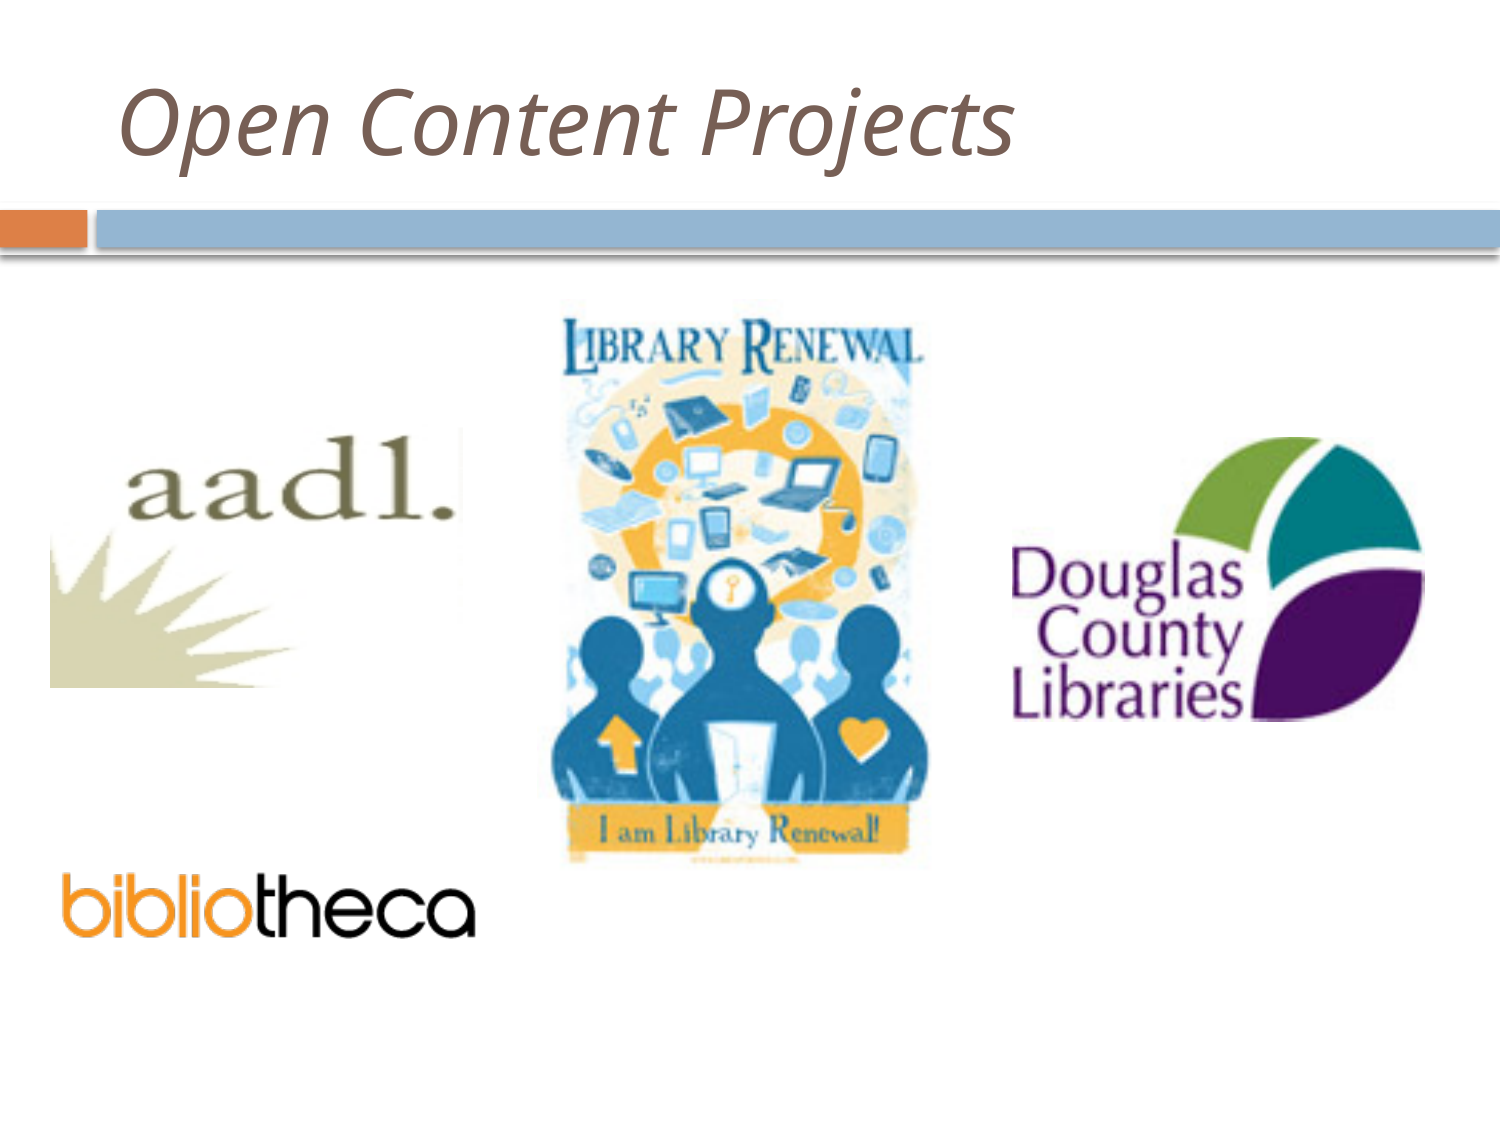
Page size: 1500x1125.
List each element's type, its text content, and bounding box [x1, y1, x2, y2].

picture [49, 424, 463, 688]
picture [1012, 437, 1426, 723]
picture [49, 862, 488, 951]
picture [537, 299, 945, 888]
list [75, 212, 1425, 1005]
title Open Content Projects [100, 37, 1438, 200]
